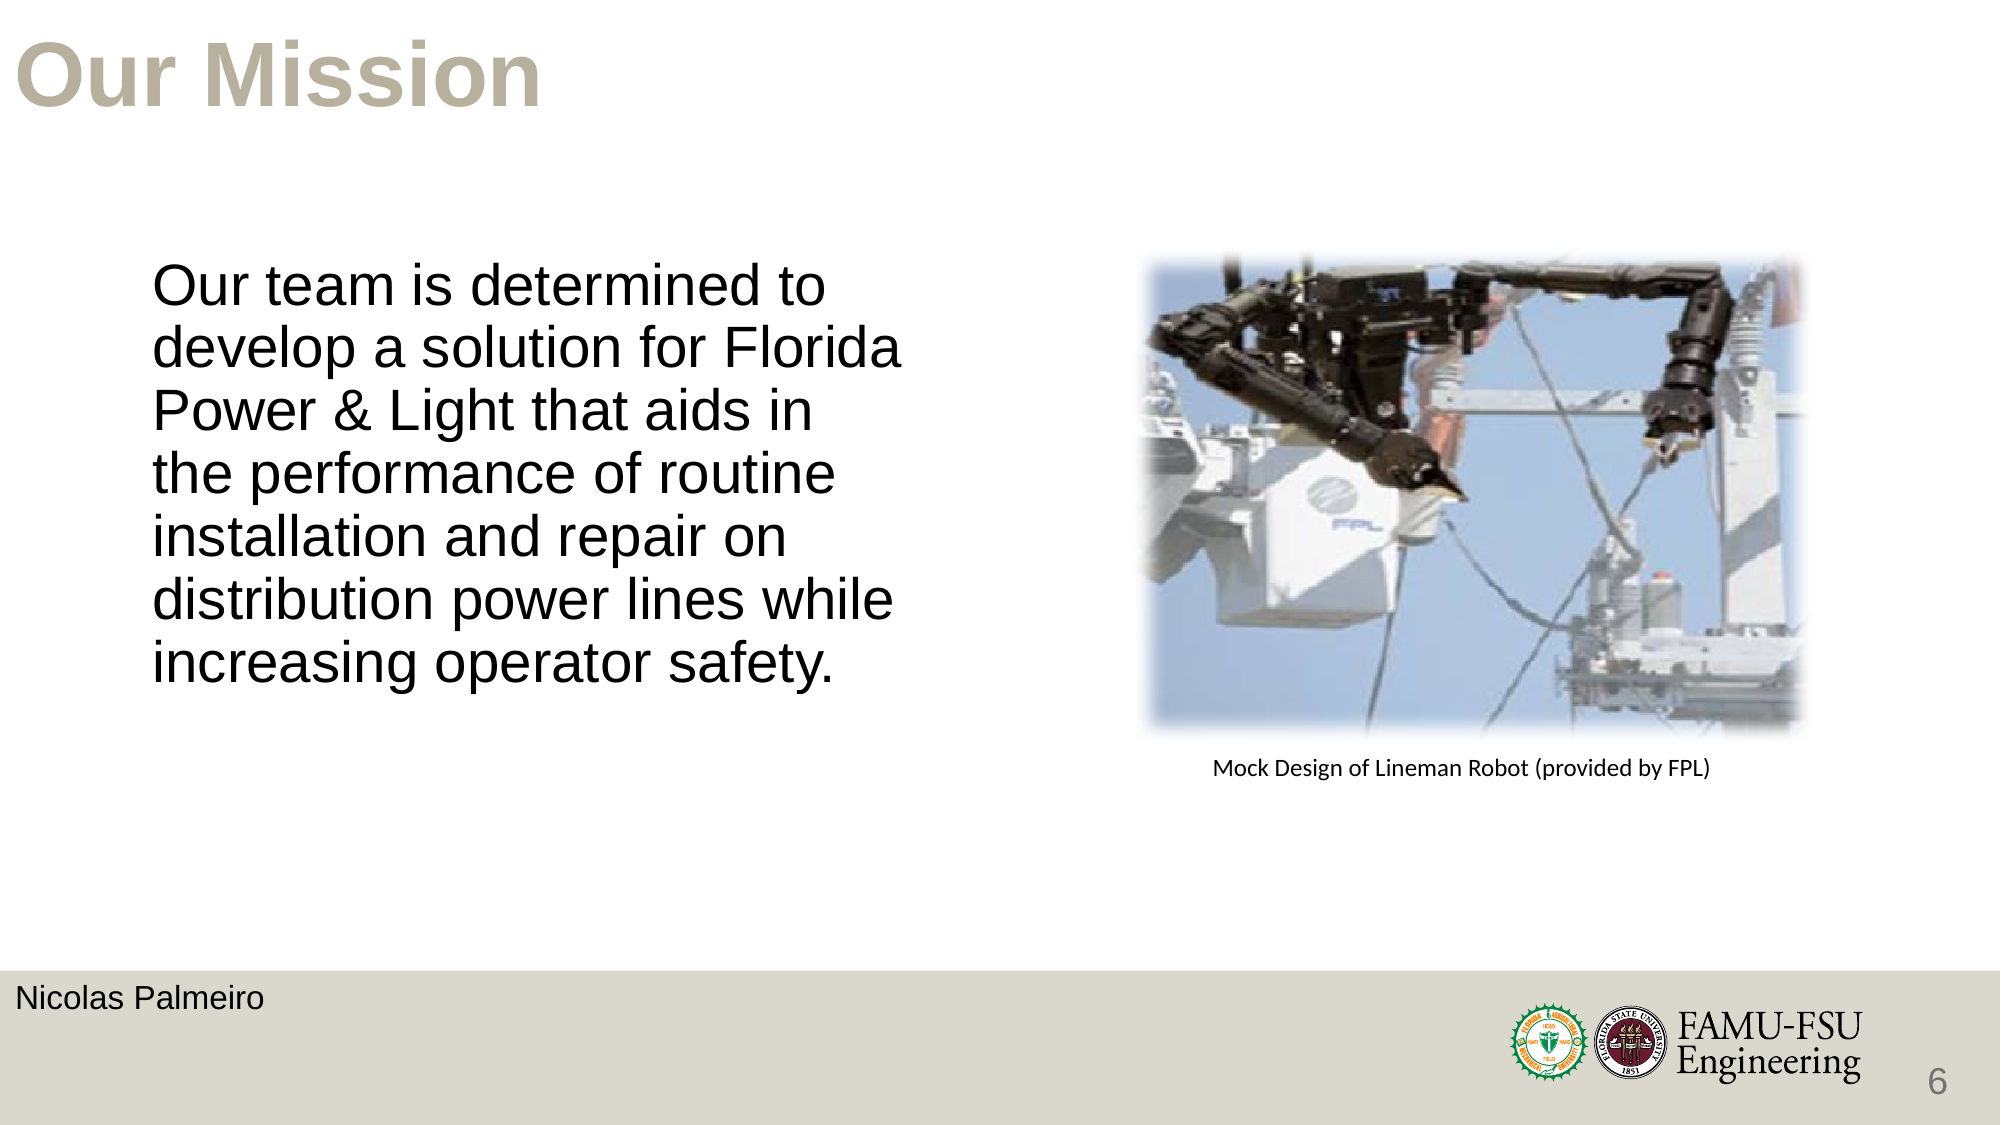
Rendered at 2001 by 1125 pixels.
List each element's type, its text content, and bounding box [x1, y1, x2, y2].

title Our Mission [0, 0, 585, 154]
text_box Mock Design of Lineman Robot (provided by FPL) [1197, 744, 1746, 789]
list Nicolas Palmeiro [0, 973, 392, 1033]
slide_number 6 [1912, 1035, 2000, 1123]
list Our team is determined to develop a solution for Florida Power & Light that aids in the performance of routine installation and repair on distribution power lines while increasing operator safety. [137, 247, 999, 863]
picture [1131, 247, 1813, 744]
